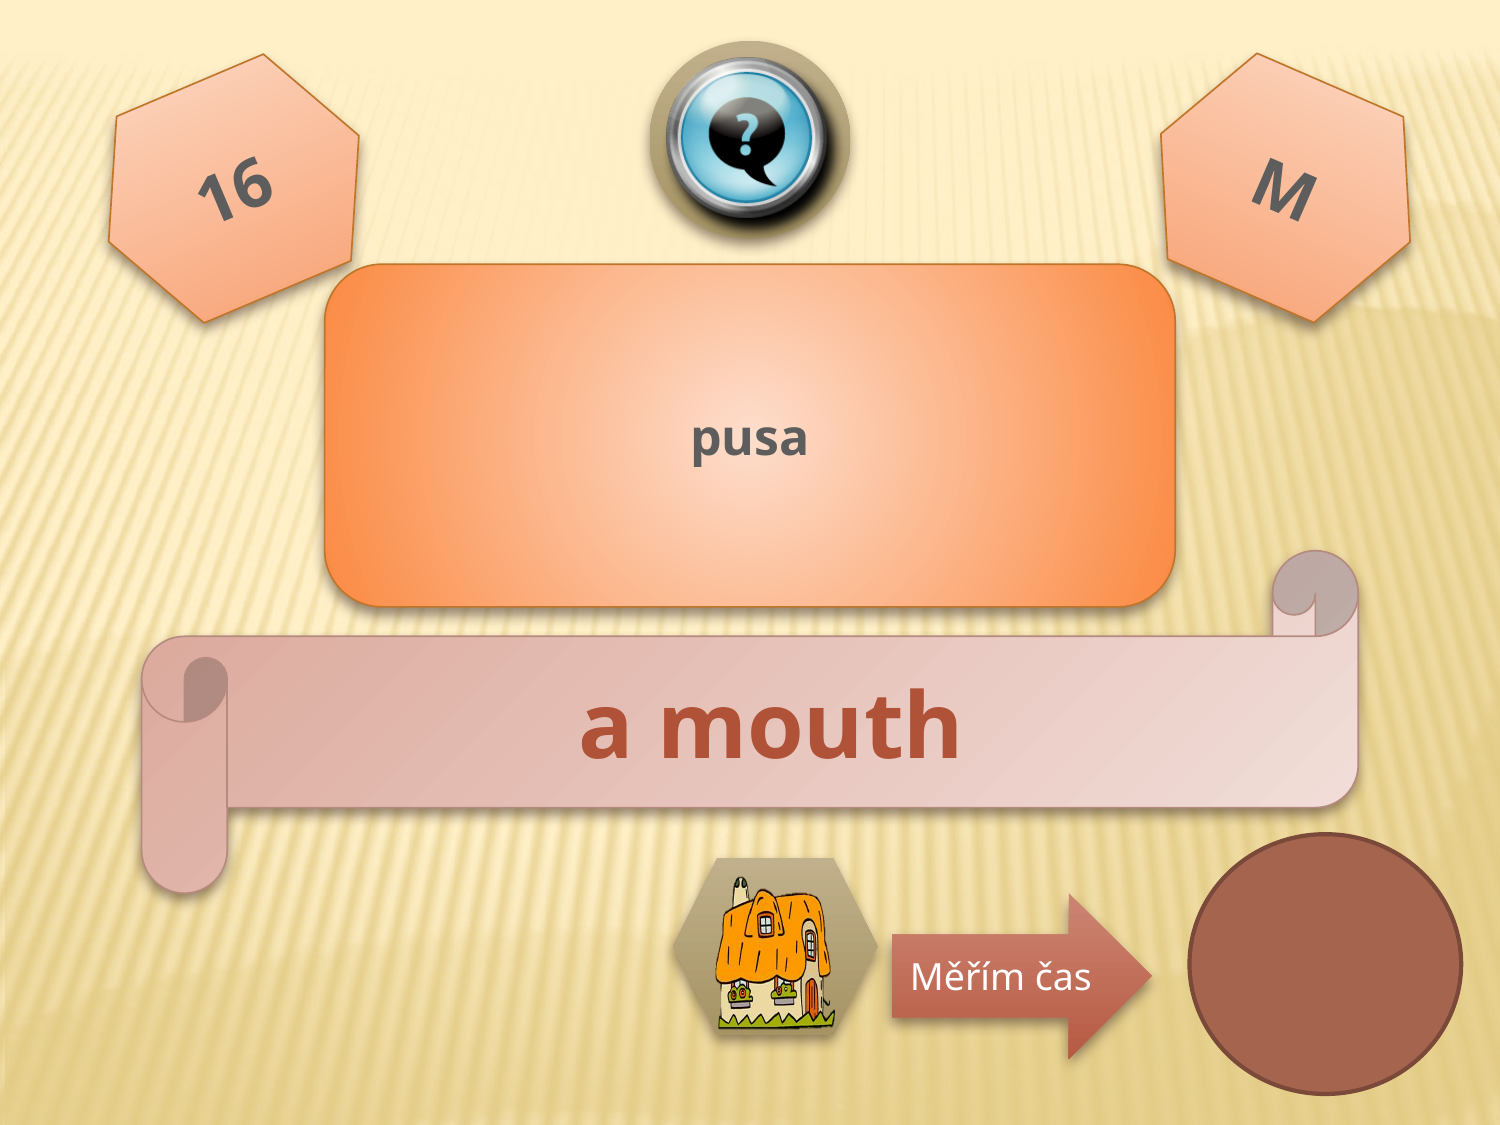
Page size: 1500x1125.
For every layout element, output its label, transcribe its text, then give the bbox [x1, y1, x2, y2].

text_box Měřím čas [891, 893, 1152, 1059]
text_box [672, 857, 878, 1040]
text_box [1187, 832, 1464, 1097]
text_box 16 [107, 53, 360, 324]
text_box M [1160, 52, 1411, 324]
text_box pusa [323, 263, 1177, 608]
text_box a mouth [140, 549, 1360, 895]
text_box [649, 40, 851, 242]
